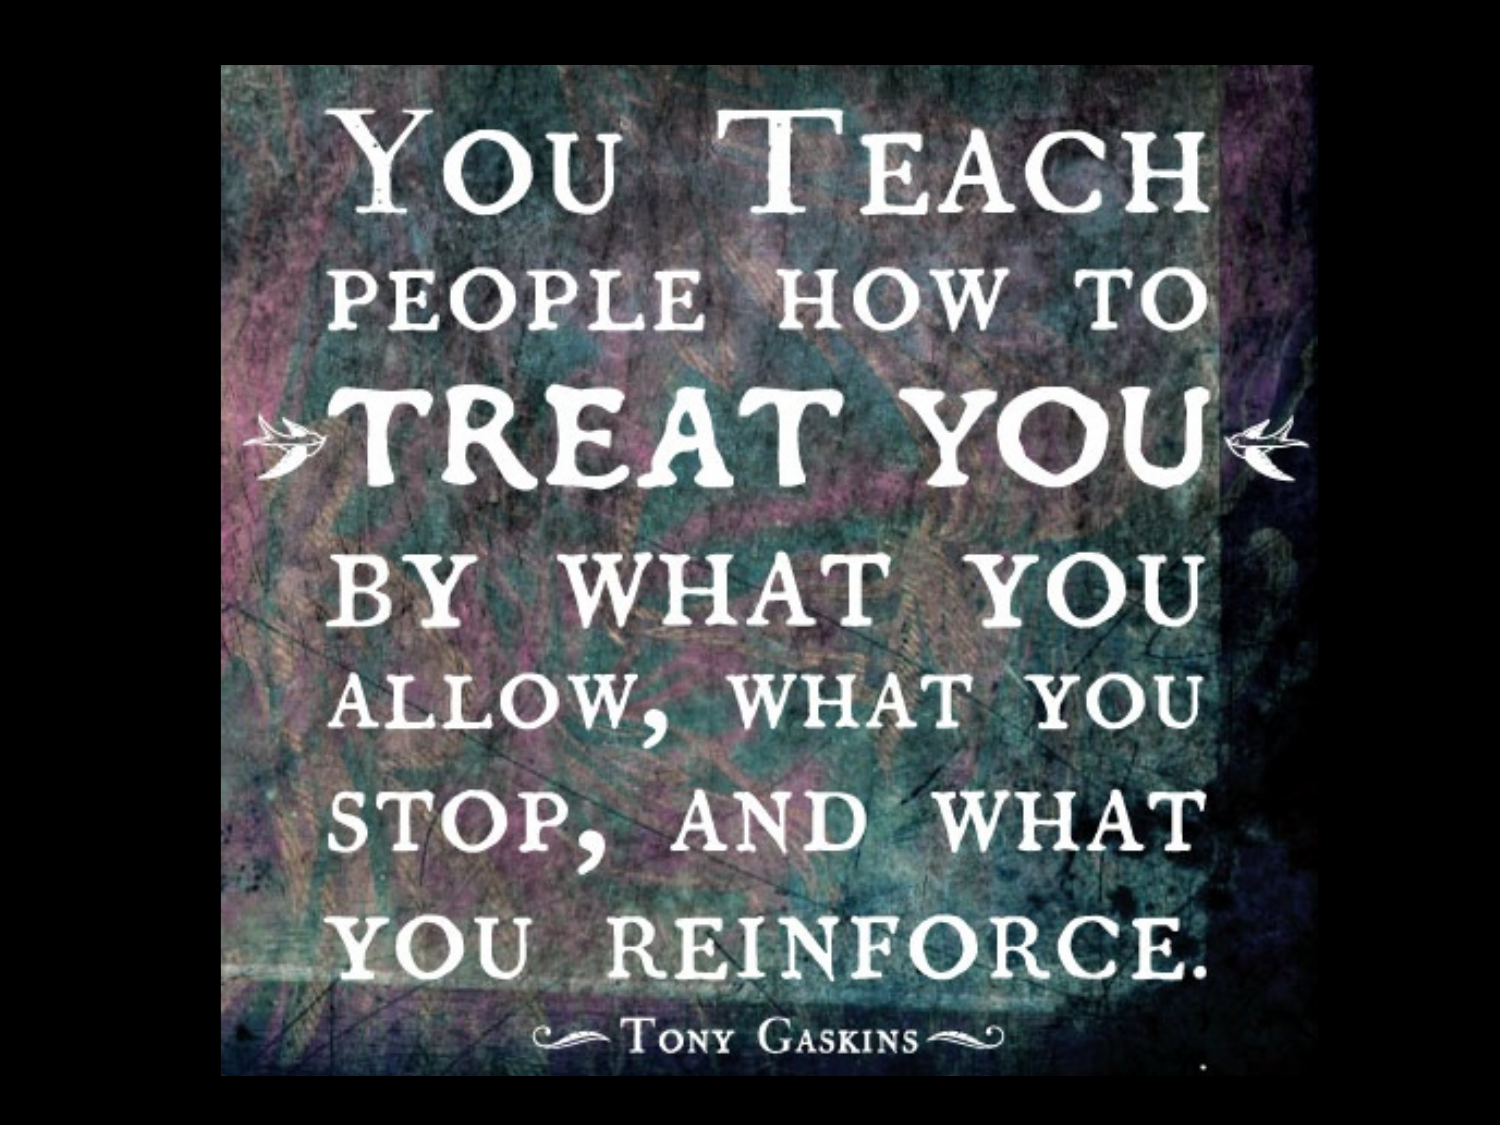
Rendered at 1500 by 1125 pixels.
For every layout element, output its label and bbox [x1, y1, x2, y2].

picture [220, 65, 1319, 1076]
